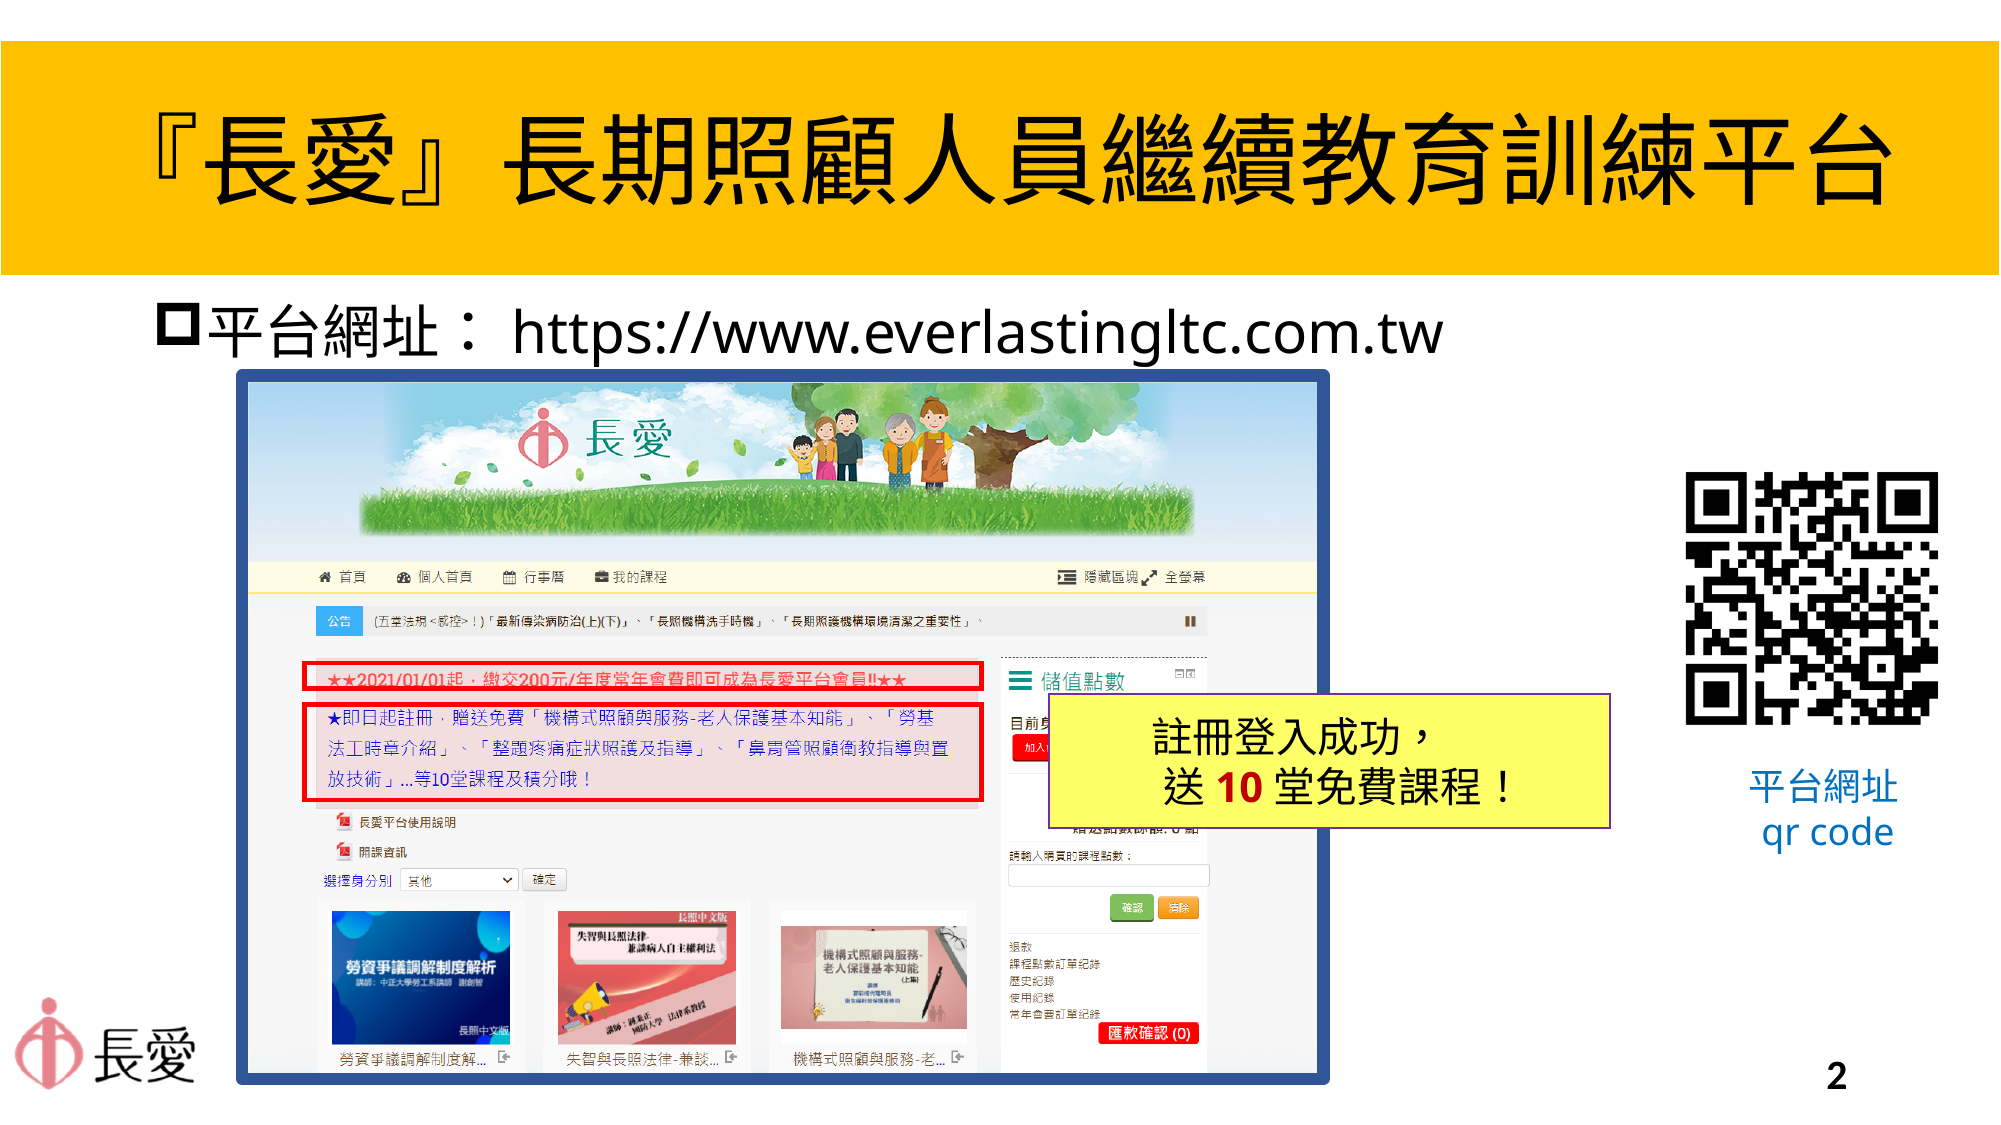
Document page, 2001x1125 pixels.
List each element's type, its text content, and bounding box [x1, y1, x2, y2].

picture [1649, 435, 1976, 762]
text_box 平台網址qr code [1727, 762, 1928, 887]
picture [0, 983, 245, 1106]
text_box 註冊登入成功， 送10堂免費課程！ [1318, 693, 1611, 829]
picture [248, 381, 1318, 1073]
slide_number 2 [1412, 1042, 1863, 1103]
text_box 『長愛』長期照顧人員繼續教育訓練平台 [0, 39, 2000, 277]
list 平台網址：https://www.everlastingltc.com.tw [137, 296, 1863, 483]
